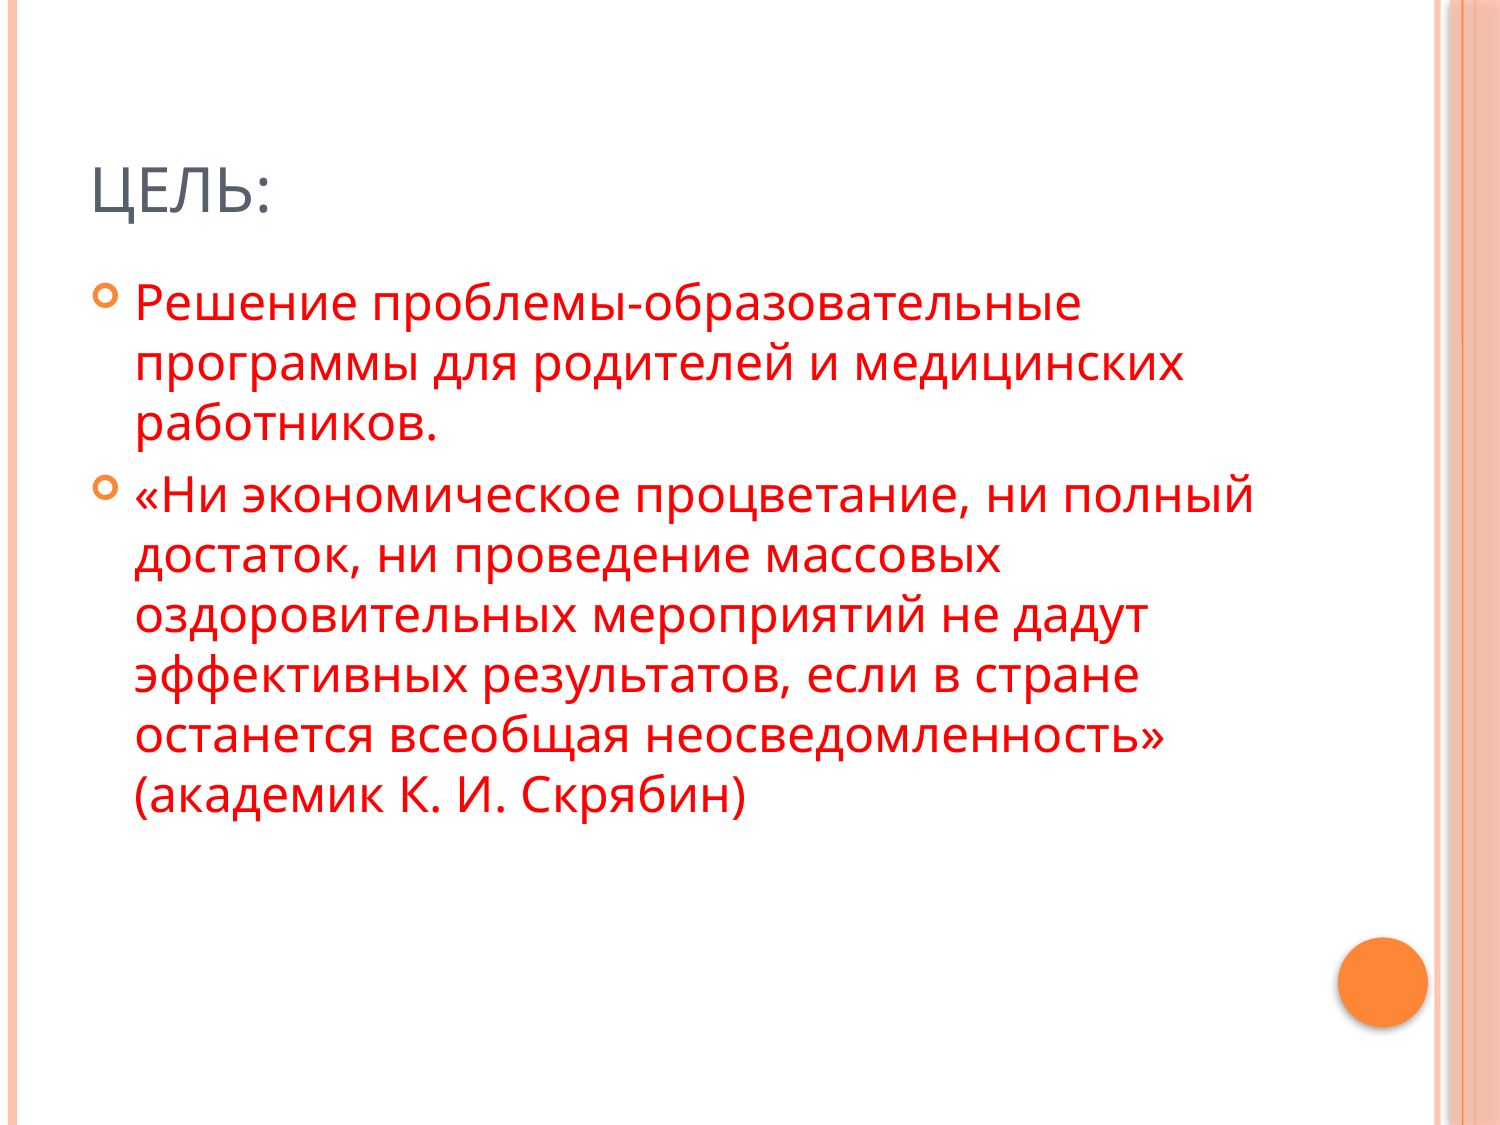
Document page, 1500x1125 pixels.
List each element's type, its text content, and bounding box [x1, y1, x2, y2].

list Решение проблемы-образовательные программы для родителей и медицинских работников. «Ни экономическое процветание, ни полный достаток, ни проведение массовых оздоровительных мероприятий не дадут эффективных результатов, если в стране останется всеобщая неосведомленность» (академик К. И. Скрябин) [75, 262, 1300, 1062]
title Цель: [75, 45, 1300, 233]
